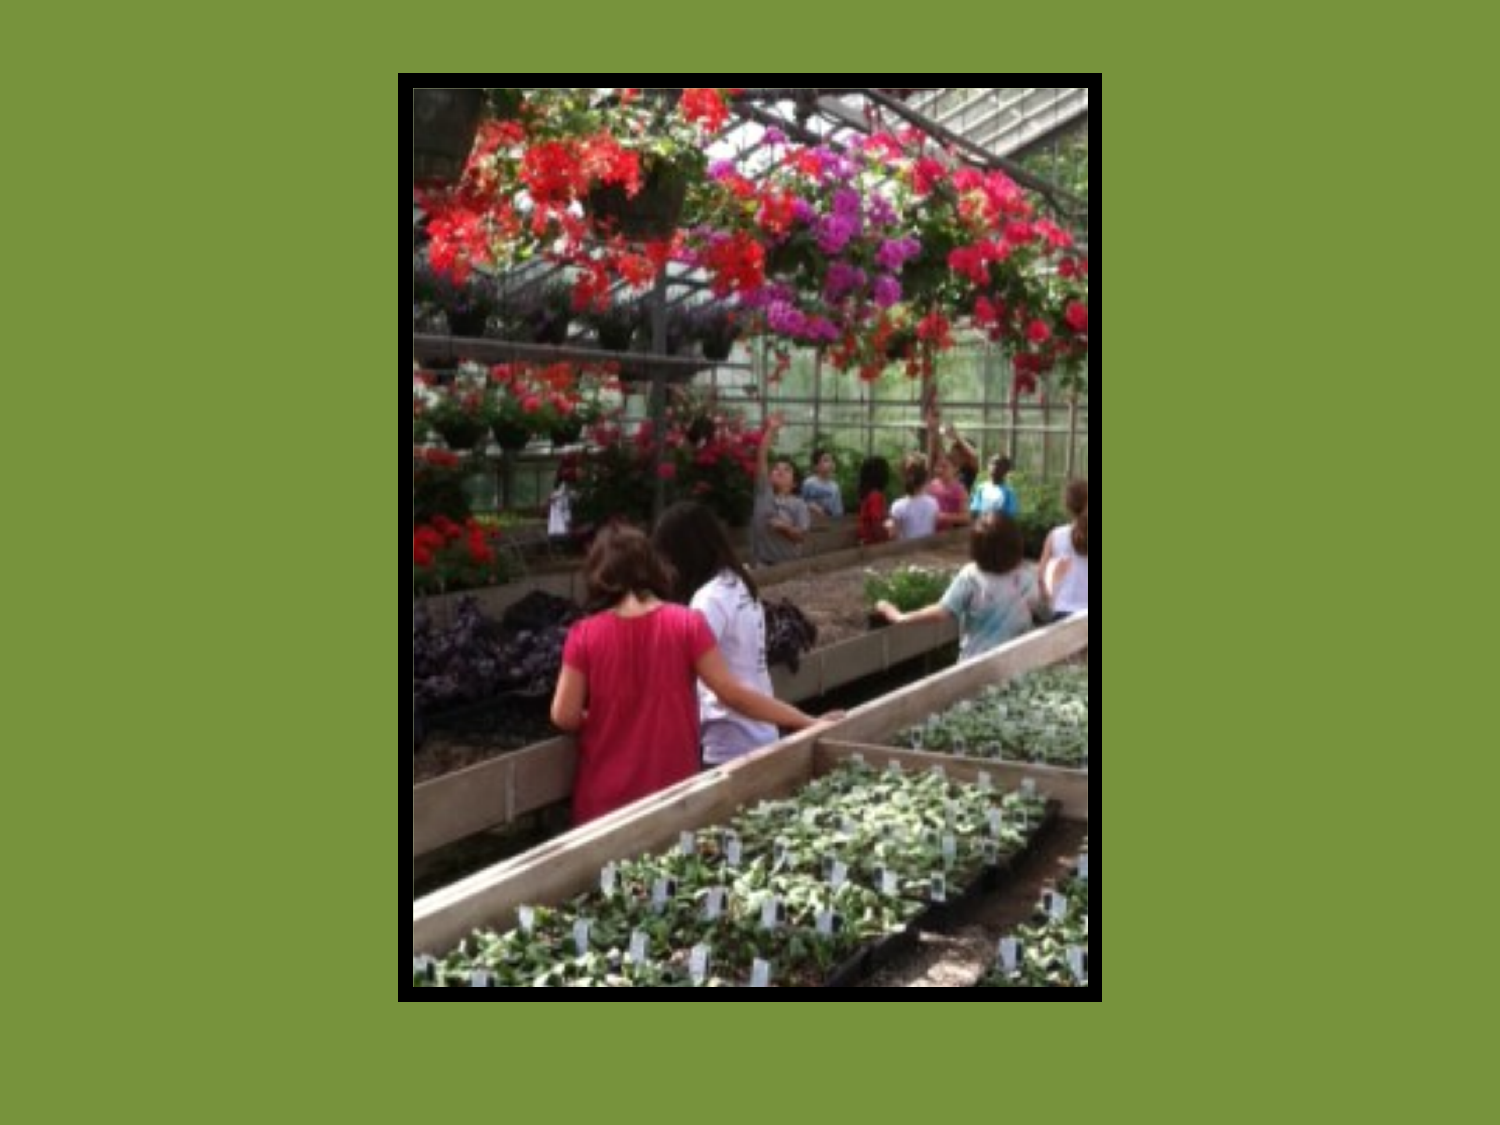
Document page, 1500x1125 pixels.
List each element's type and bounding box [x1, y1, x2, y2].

picture [299, 89, 1201, 987]
